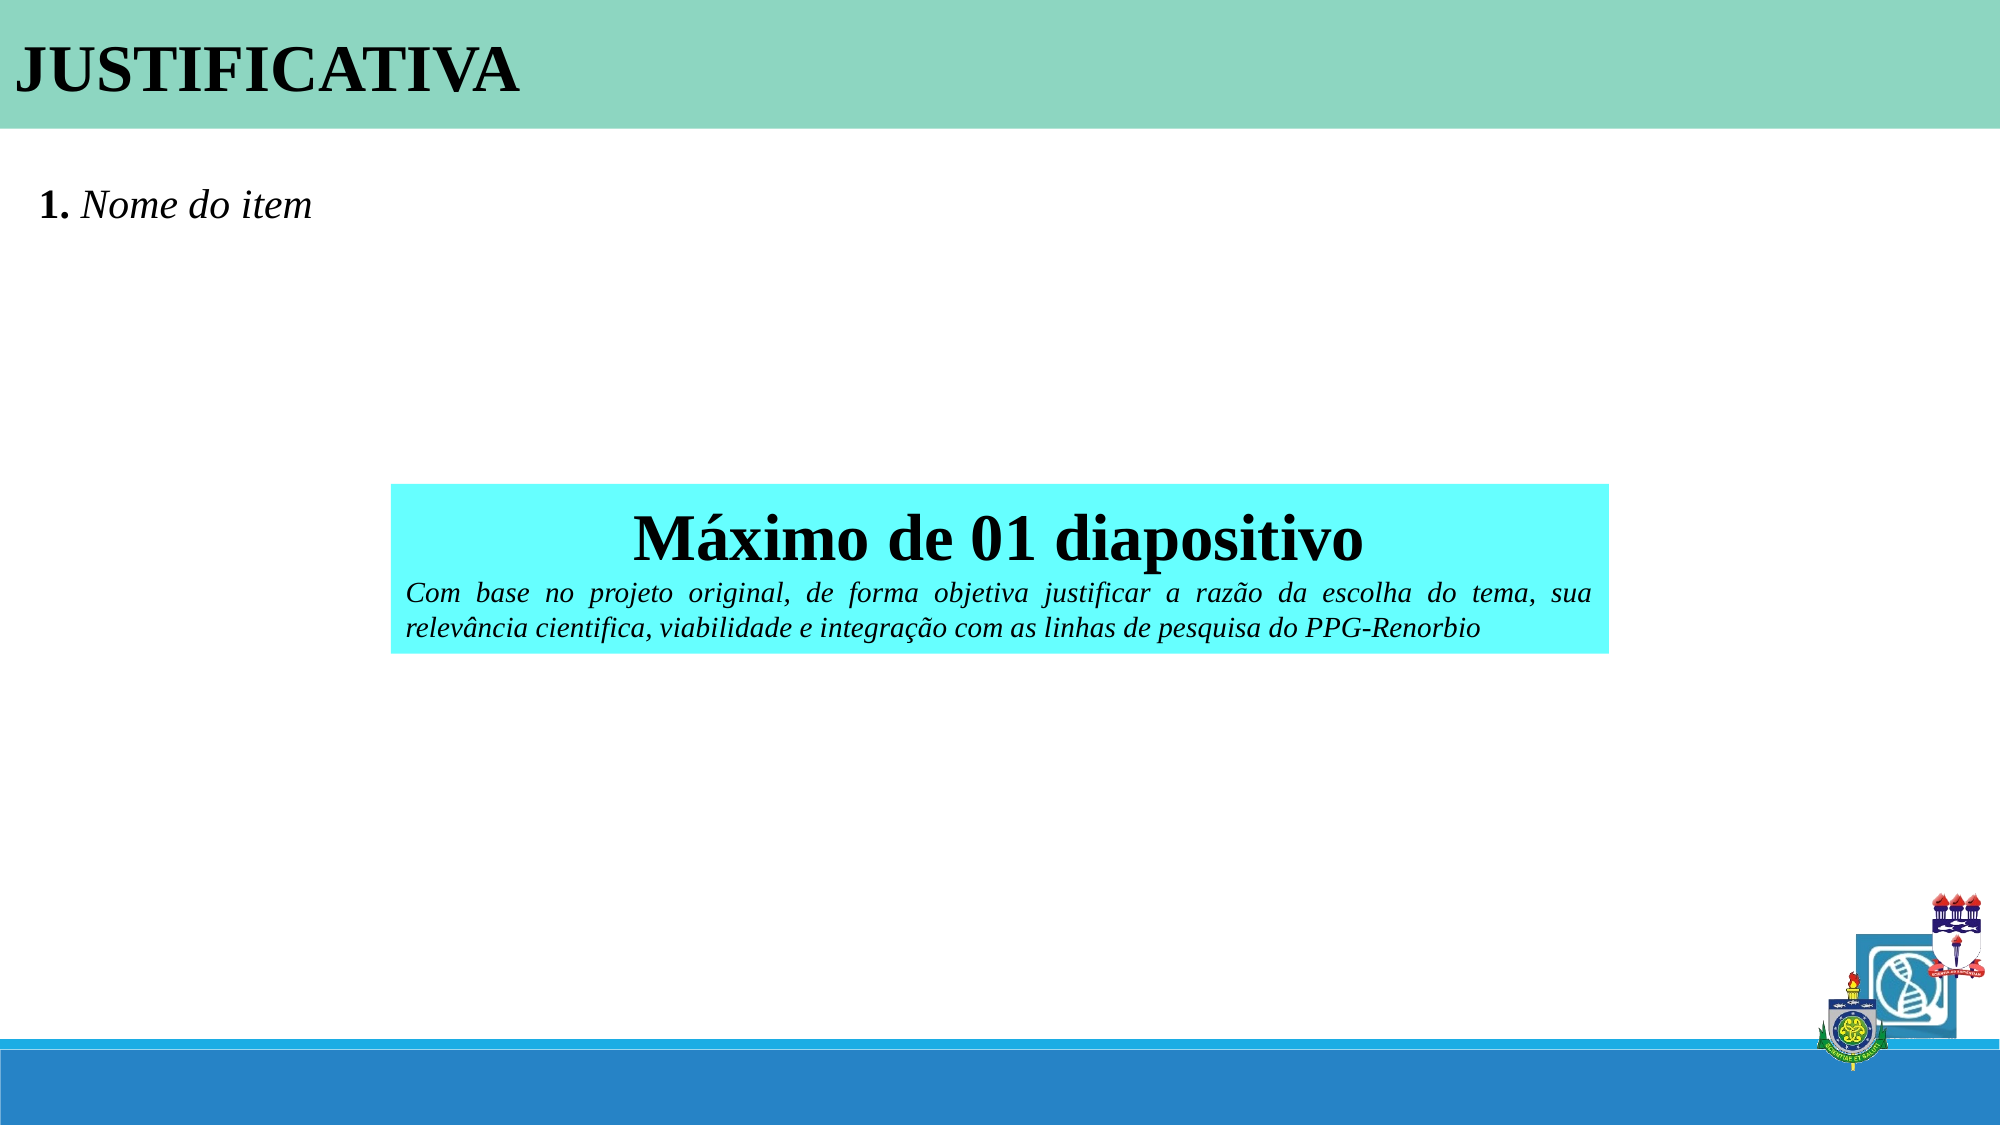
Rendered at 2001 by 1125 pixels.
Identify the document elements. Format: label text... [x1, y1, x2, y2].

text_box Máximo de 01 diapositivo Com base no projeto original, de forma objetiva justificar a razão da escolha do tema, sua relevância cientifica, viabilidade e integração com as linhas de pesquisa do PPG-Renorbio [390, 482, 1610, 655]
text_box JUSTIFICATIVA [0, 0, 2000, 130]
text_box 1. Nome do item [23, 169, 328, 235]
picture [1817, 890, 2000, 1071]
